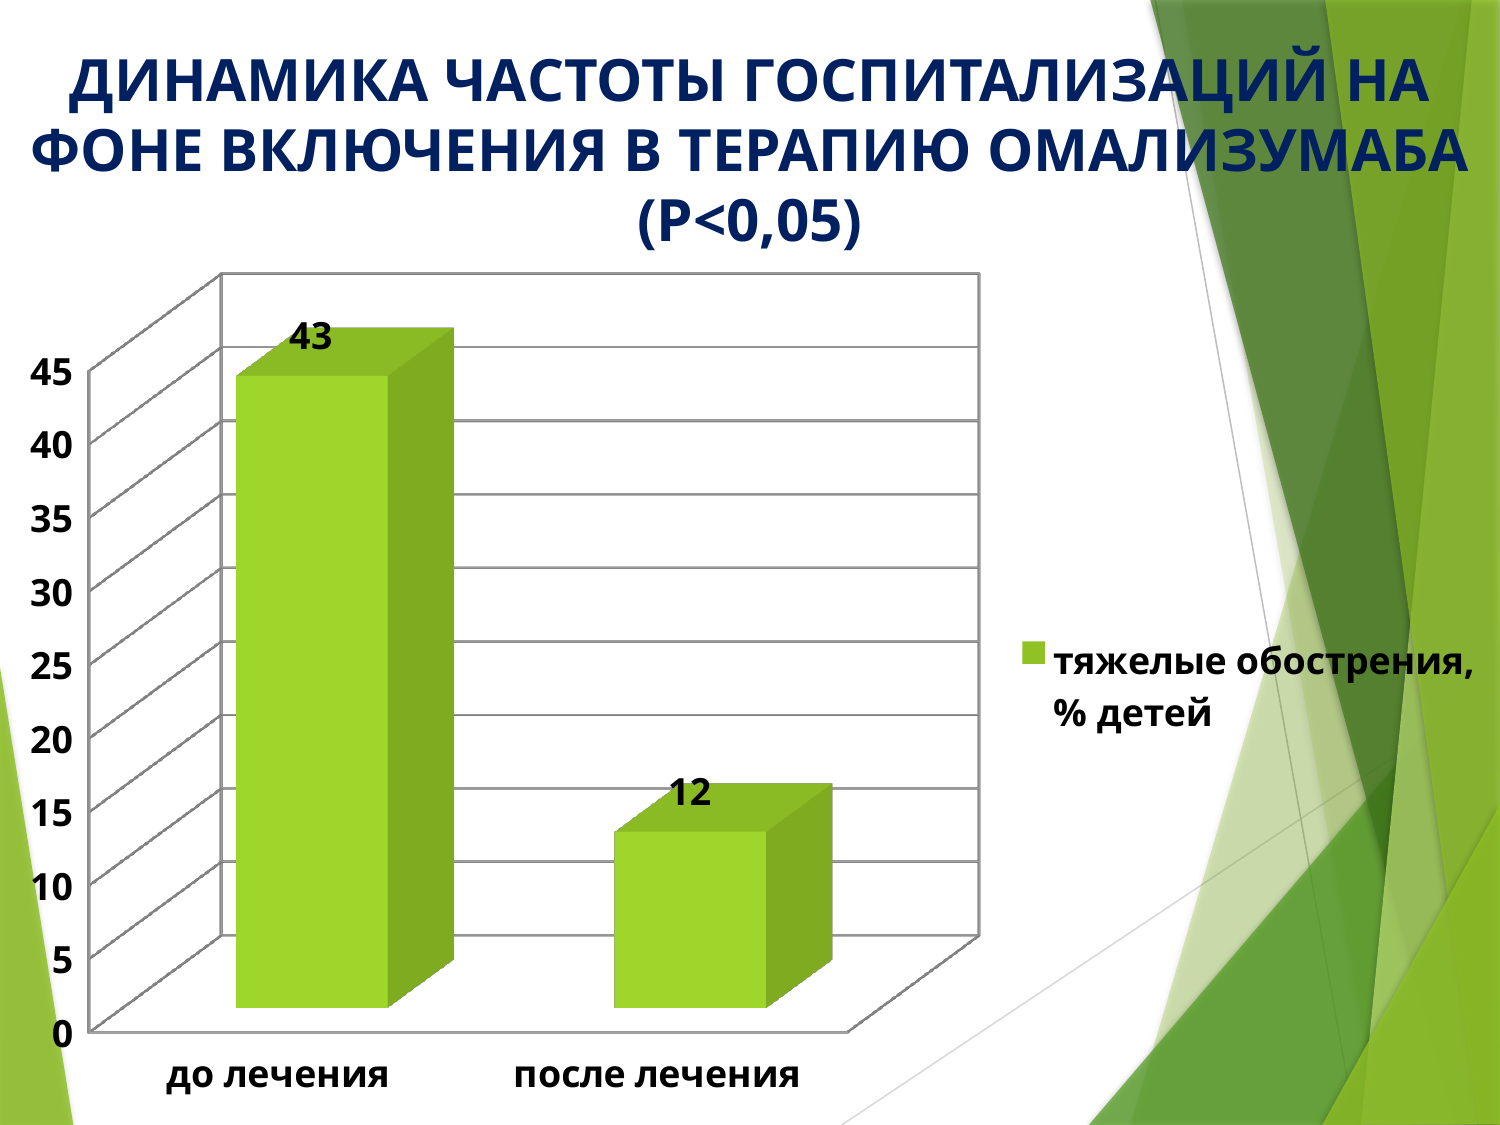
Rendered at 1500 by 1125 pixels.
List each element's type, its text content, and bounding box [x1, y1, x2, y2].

title ДИНАМИКА ЧАСТОТЫ ГОСПИТАЛИЗАЦИЙ НА ФОНЕ ВКЛЮЧЕНИЯ В ТЕРАПИЮ ОМАЛИЗУМАБА (Р<0,05) [0, 35, 1500, 245]
chart [0, 245, 1500, 1125]
